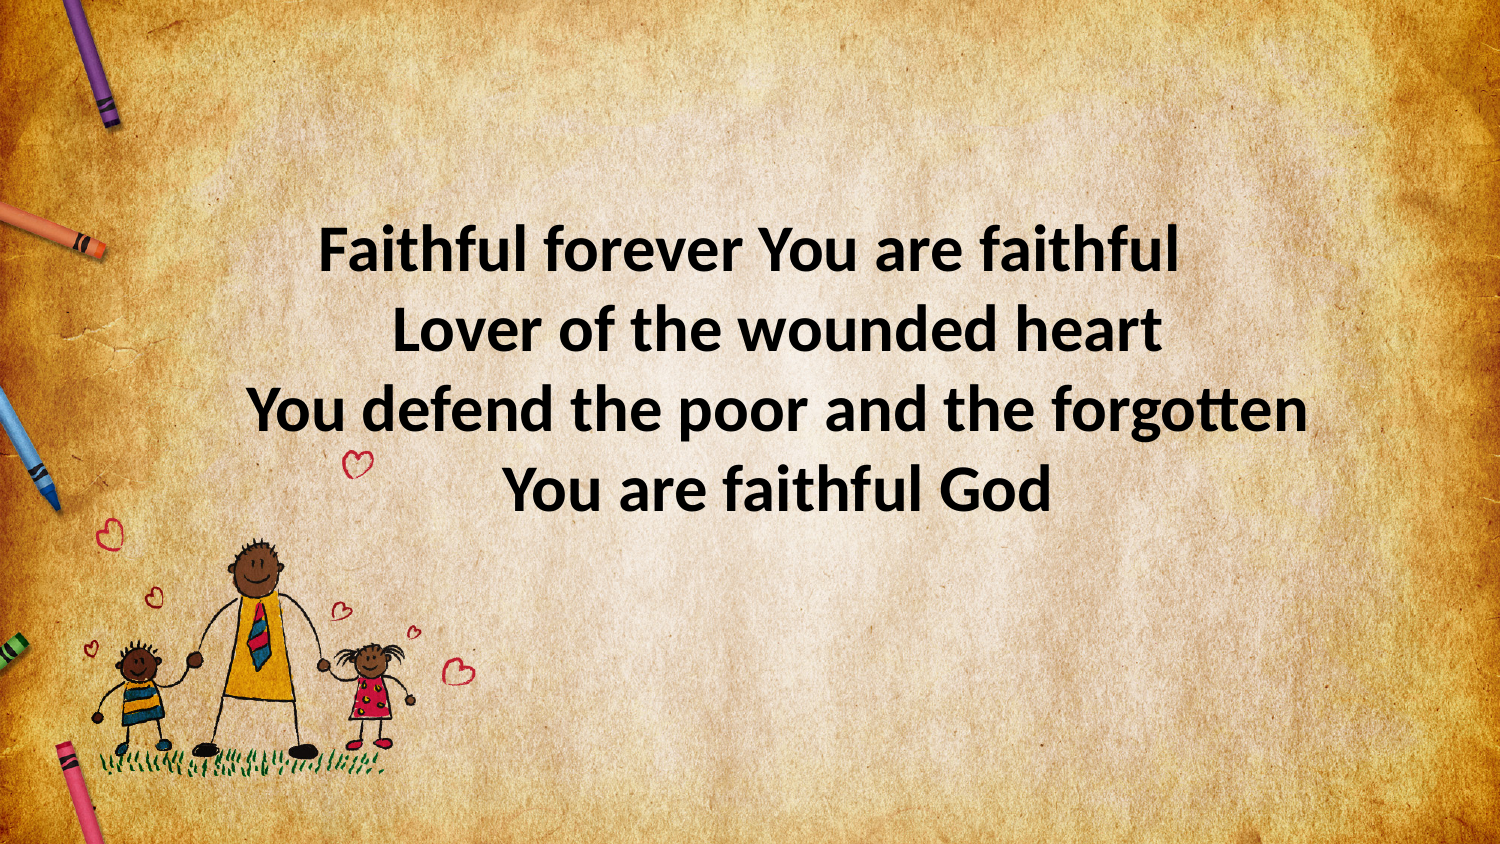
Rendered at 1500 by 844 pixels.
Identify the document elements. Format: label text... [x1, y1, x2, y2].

picture [0, 0, 1500, 844]
list Faithful forever You are faithful Lover of the wounded heart You defend the poor and the forgotten You are faithful God [75, 196, 1425, 754]
